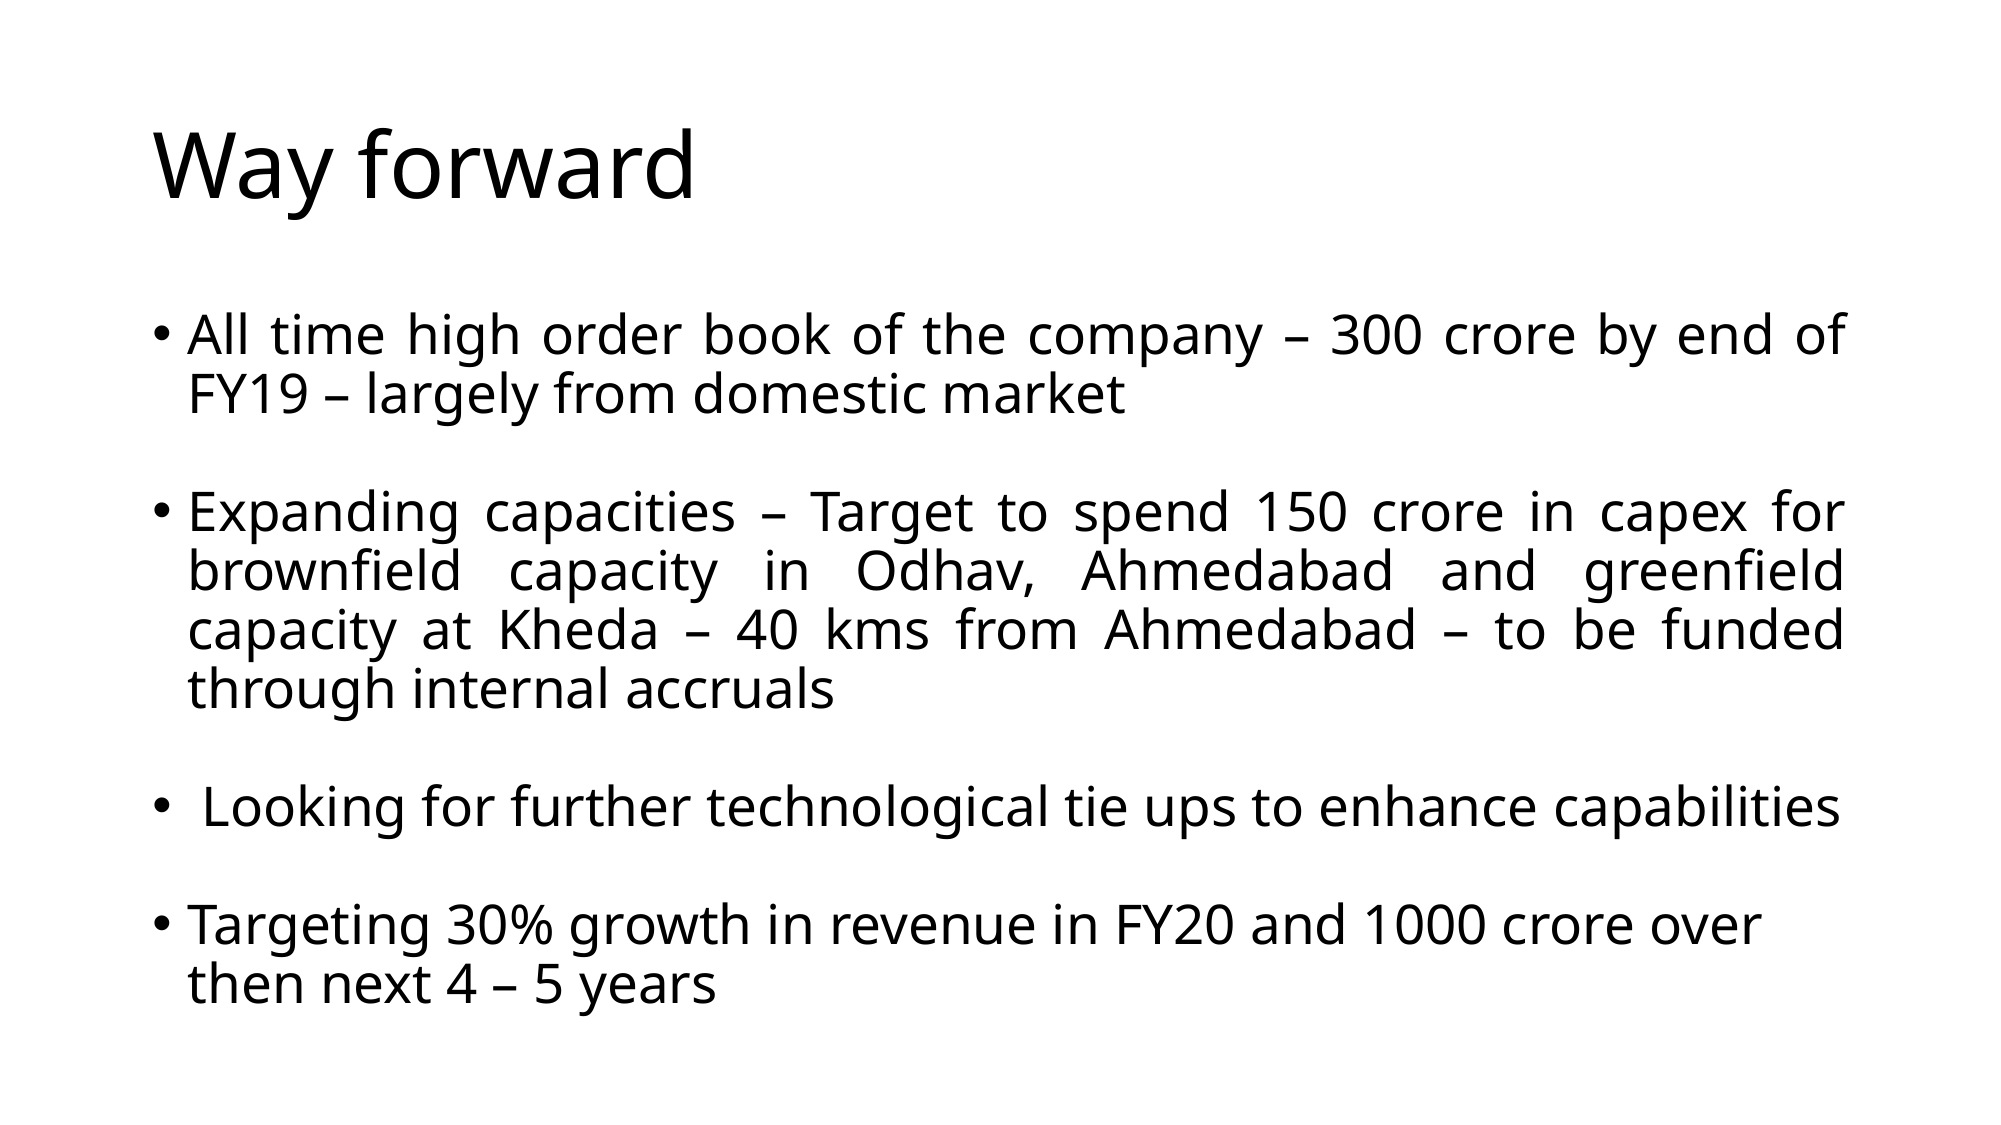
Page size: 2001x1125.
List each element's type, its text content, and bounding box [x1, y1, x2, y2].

title Way forward [137, 59, 1863, 278]
list All time high order book of the company – 300 crore by end of FY19 – largely from domestic market Expanding capacities – Target to spend 150 crore in capex for brownfield capacity in Odhav, Ahmedabad and greenfield capacity at Kheda – 40 kms from Ahmedabad – to be funded through internal accruals Looking for further technological tie ups to enhance capabilities Targeting 30% growth in revenue in FY20 and 1000 crore over then next 4 – 5 years [137, 299, 1863, 1082]
